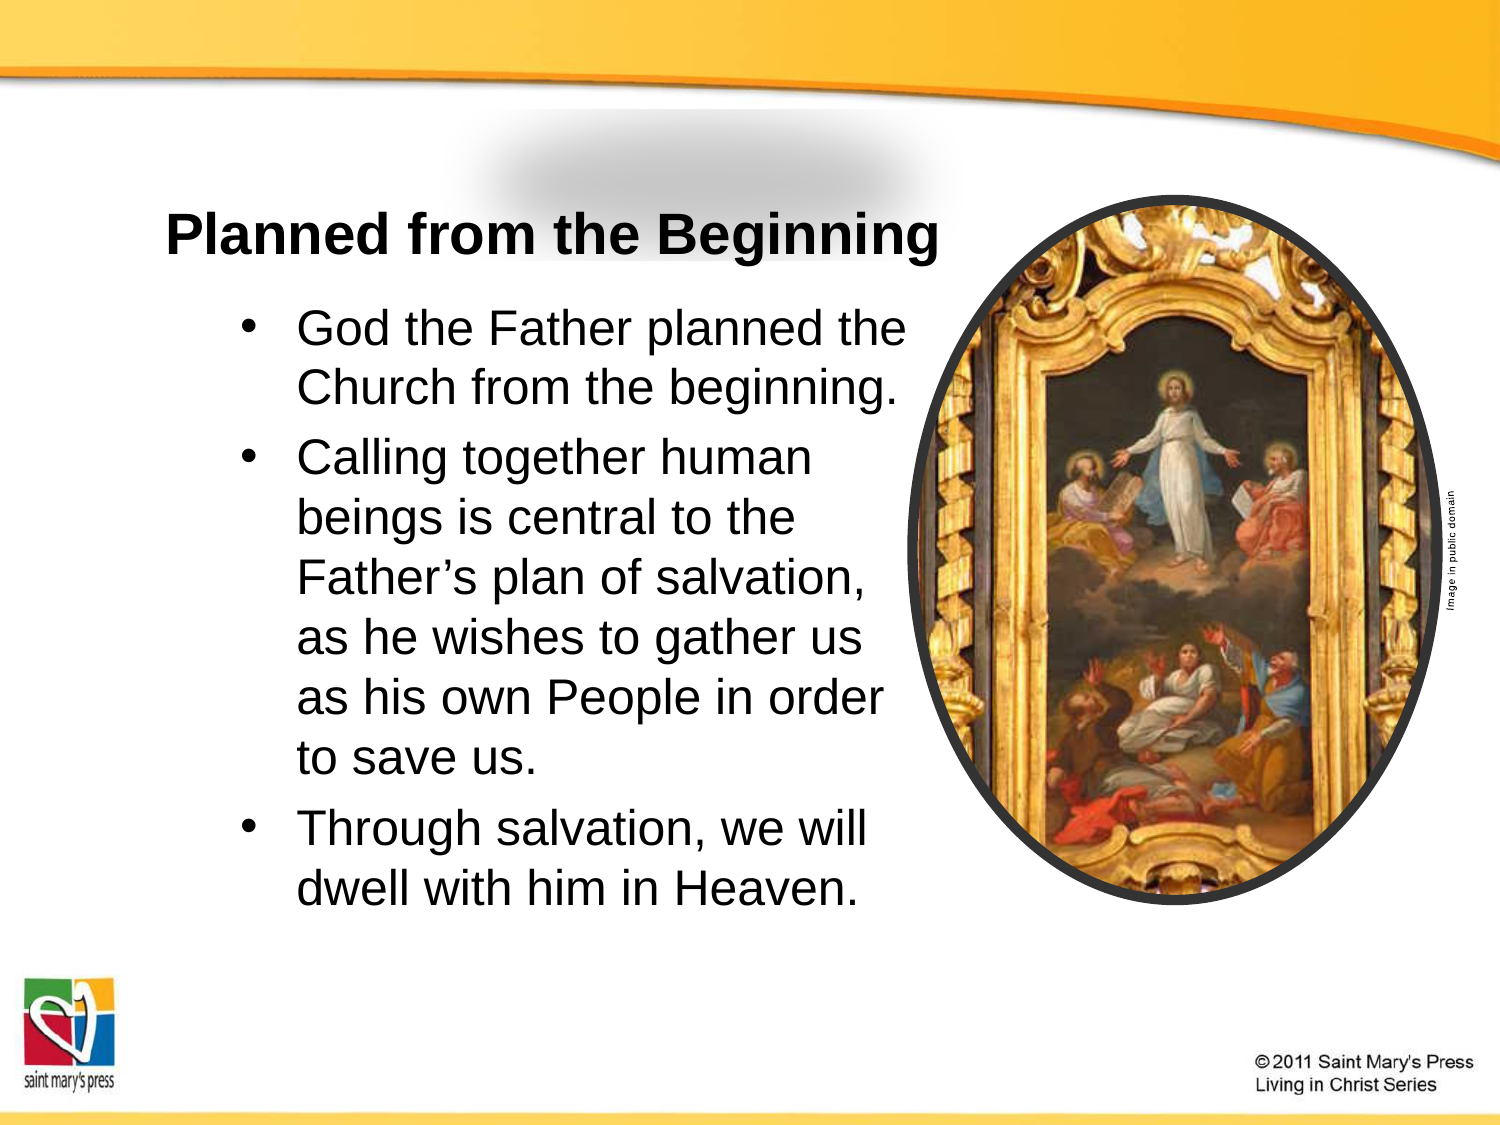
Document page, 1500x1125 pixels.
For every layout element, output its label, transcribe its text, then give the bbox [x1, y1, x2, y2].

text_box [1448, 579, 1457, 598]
title Planned from the Beginning [936, 187, 1500, 275]
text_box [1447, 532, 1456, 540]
picture [0, 0, 1500, 1125]
list God the Father planned the Church from the beginning. Calling together human beings is central to the Father’s plan of salvation, as he wishes to gather us as his own People in order to save us. Through salvation, we will dwell with him in Heaven. [225, 287, 1288, 1005]
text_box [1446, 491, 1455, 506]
title Planned from the Beginning [150, 187, 907, 275]
